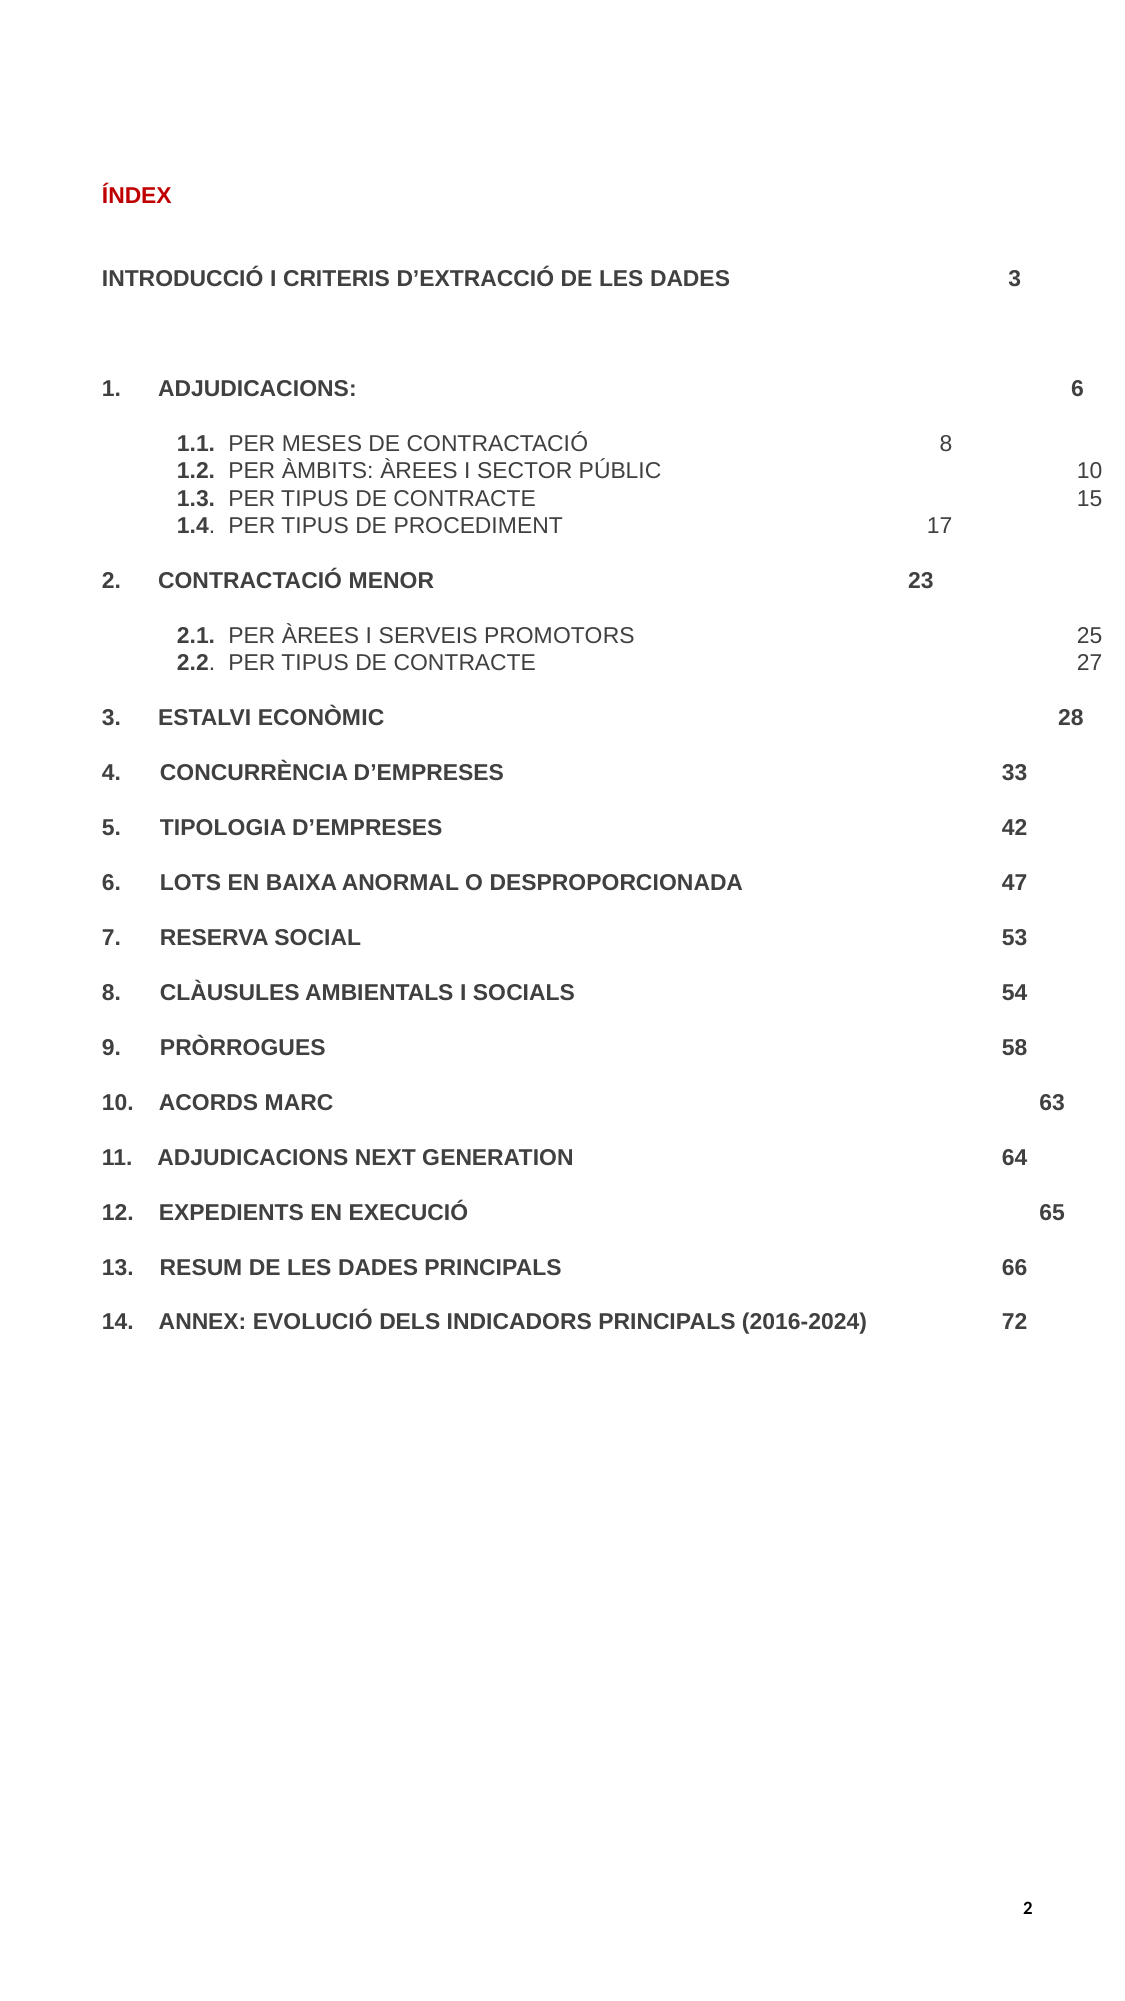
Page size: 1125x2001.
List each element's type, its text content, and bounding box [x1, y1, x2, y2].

text_box ÍNDEX INTRODUCCIÓ I CRITERIS D’EXTRACCIÓ DE LES DADES 3 ADJUDICACIONS: 6 1.1. PER MESES DE CONTRACTACIÓ 8 1.2. PER ÀMBITS: ÀREES I SECTOR PÚBLIC 10 1.3. PER TIPUS DE CONTRACTE 15 1.4. PER TIPUS DE PROCEDIMENT 17 CONTRACTACIÓ MENOR 23 2.1. PER ÀREES I SERVEIS PROMOTORS 25 2.2. PER TIPUS DE CONTRACTE 27 ESTALVI ECONÒMIC 28 4. CONCURRÈNCIA D’EMPRESES 33 5. TIPOLOGIA D’EMPRESES 42 6. LOTS EN BAIXA ANORMAL O DESPROPORCIONADA 47 7. RESERVA SOCIAL 53 8. CLÀUSULES AMBIENTALS I SOCIALS 54 9. PRÒRROGUES 58 ACORDS MARC 63 11. ADJUDICACIONS NEXT GENERATION 64 EXPEDIENTS EN EXECUCIÓ 65 13. RESUM DE LES DADES PRINCIPALS 66 14. ANNEX: EVOLUCIÓ DELS INDICADORS PRINCIPALS (2016-2024) 72 [87, 173, 1125, 1502]
slide_number 2 [979, 1853, 1048, 1961]
